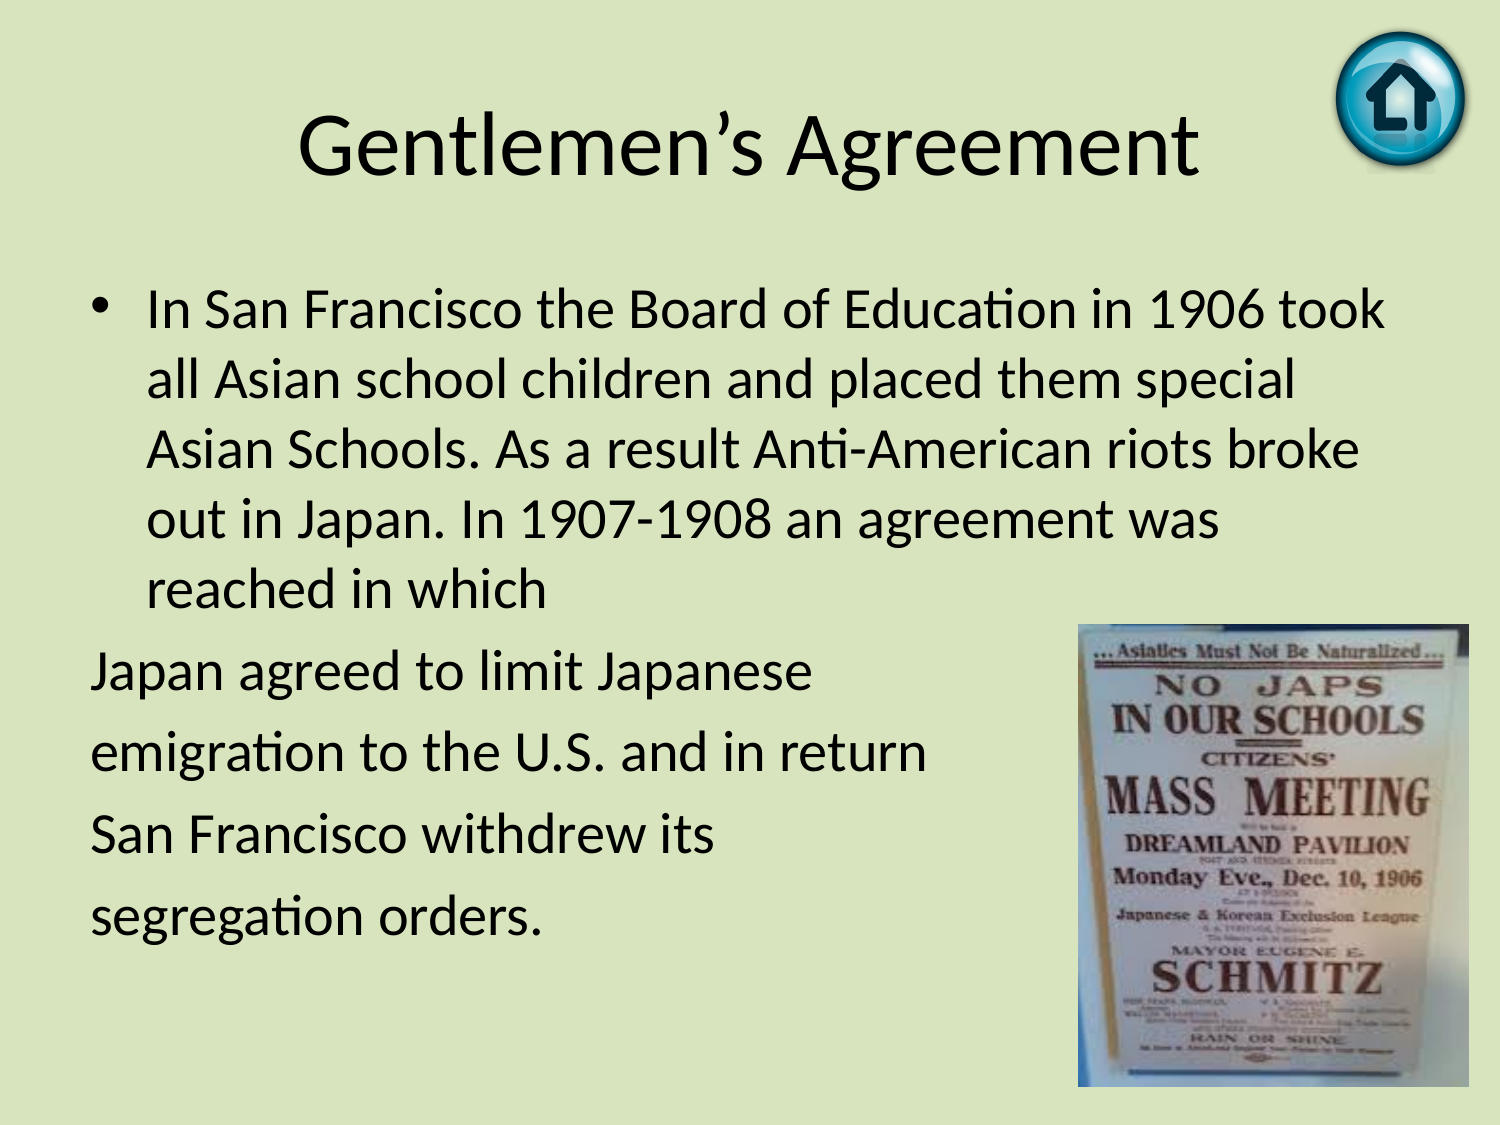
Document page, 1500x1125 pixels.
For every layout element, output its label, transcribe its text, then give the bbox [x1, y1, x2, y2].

list In San Francisco the Board of Education in 1906 took all Asian school children and placed them special Asian Schools. As a result Anti-American riots broke out in Japan. In 1907-1908 an agreement was reached in which Japan agreed to limit Japanese emigration to the U.S. and in return San Francisco withdrew its segregation orders. [75, 262, 1425, 1005]
title Gentlemen’s Agreement [75, 45, 1425, 233]
picture [1078, 624, 1469, 1087]
picture [1324, 24, 1476, 175]
